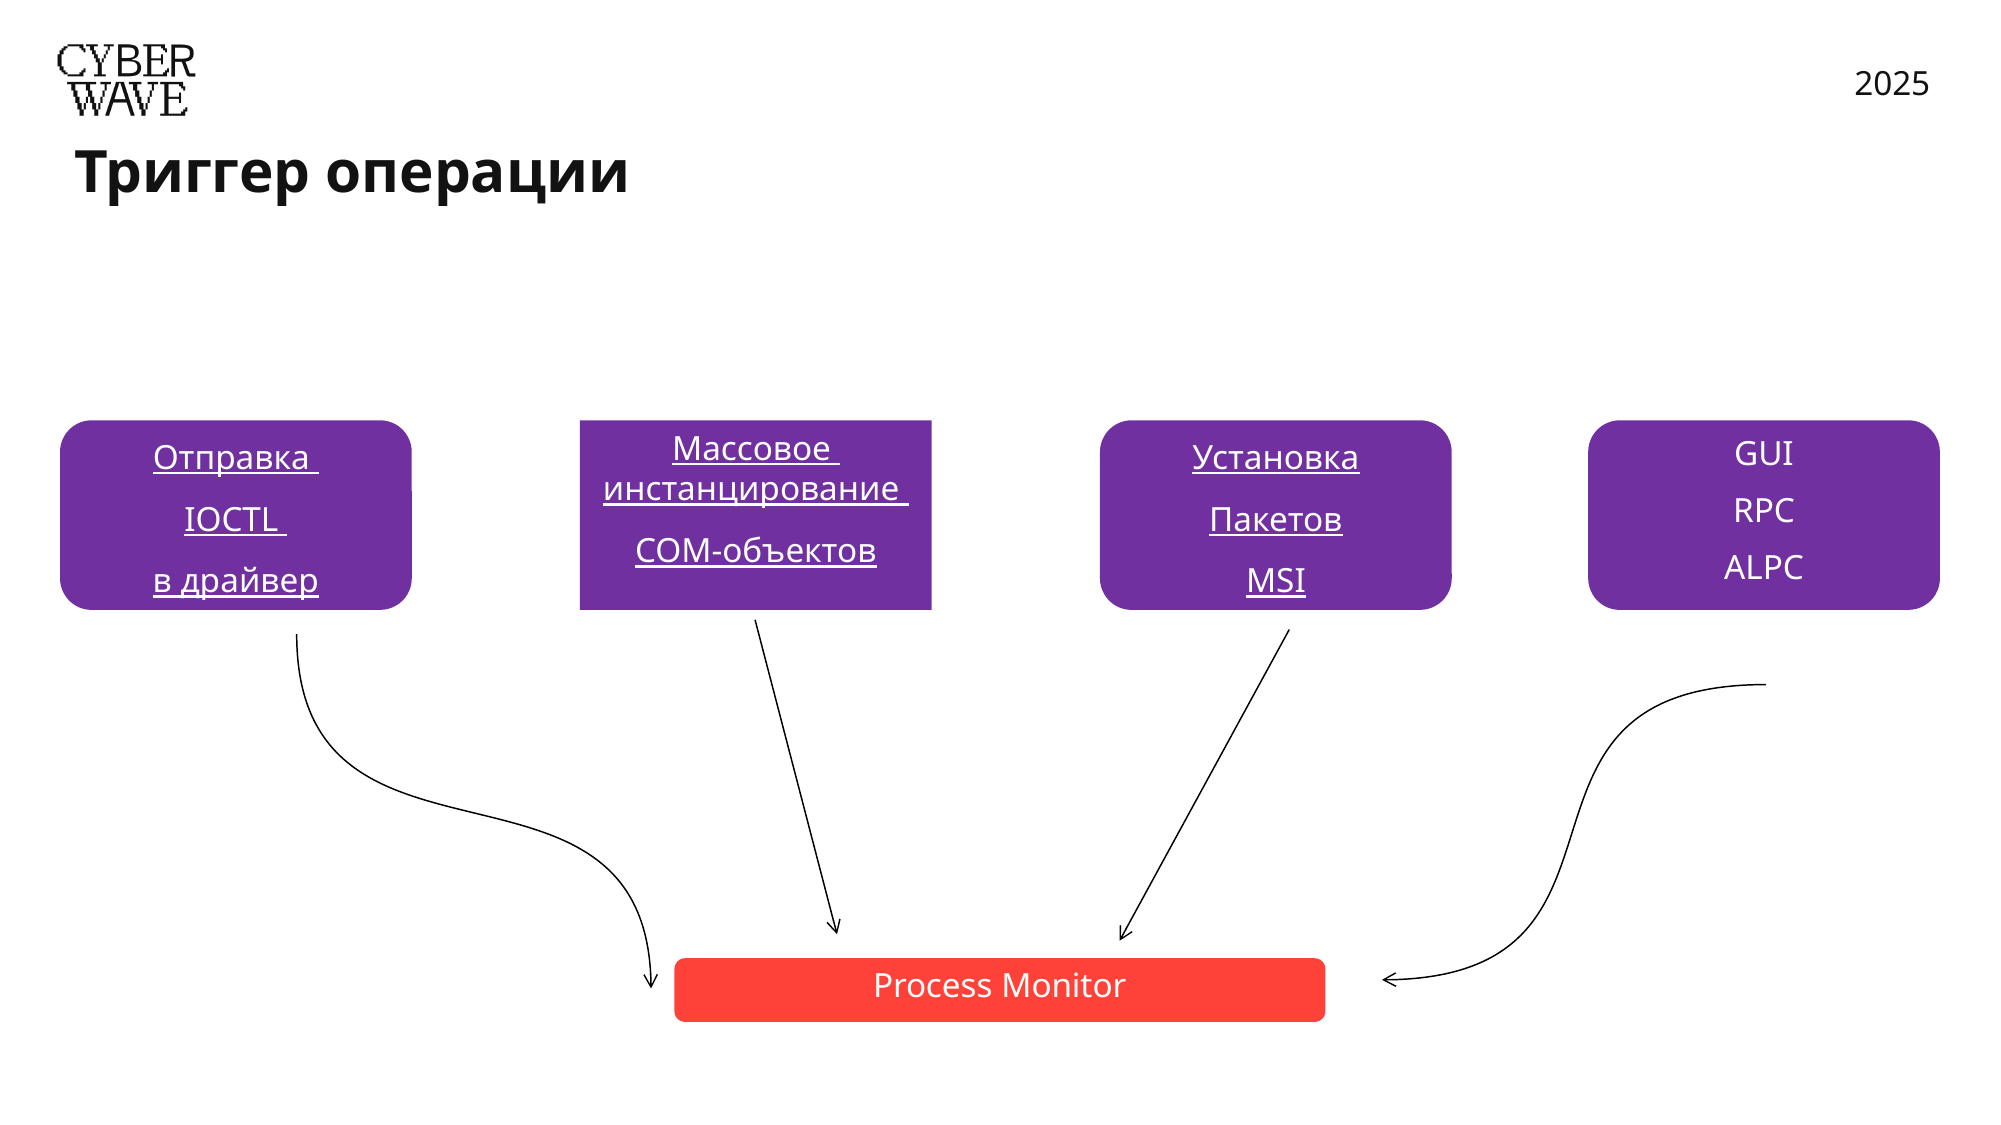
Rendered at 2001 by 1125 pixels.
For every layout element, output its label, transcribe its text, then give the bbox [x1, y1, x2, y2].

text_box Триггер операции [60, 134, 786, 225]
text_box Установка Пакетов MSI [1099, 420, 1452, 610]
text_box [296, 633, 652, 989]
picture [54, 43, 197, 121]
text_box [1425, 639, 1722, 1025]
text_box Отправка IOCTL в драйвер [60, 420, 412, 610]
text_box GUI RPC ALPC [1588, 420, 1940, 610]
text_box Process Monitor [674, 958, 1326, 1022]
list Массовое инстанцирование COM-объектов [579, 420, 932, 610]
